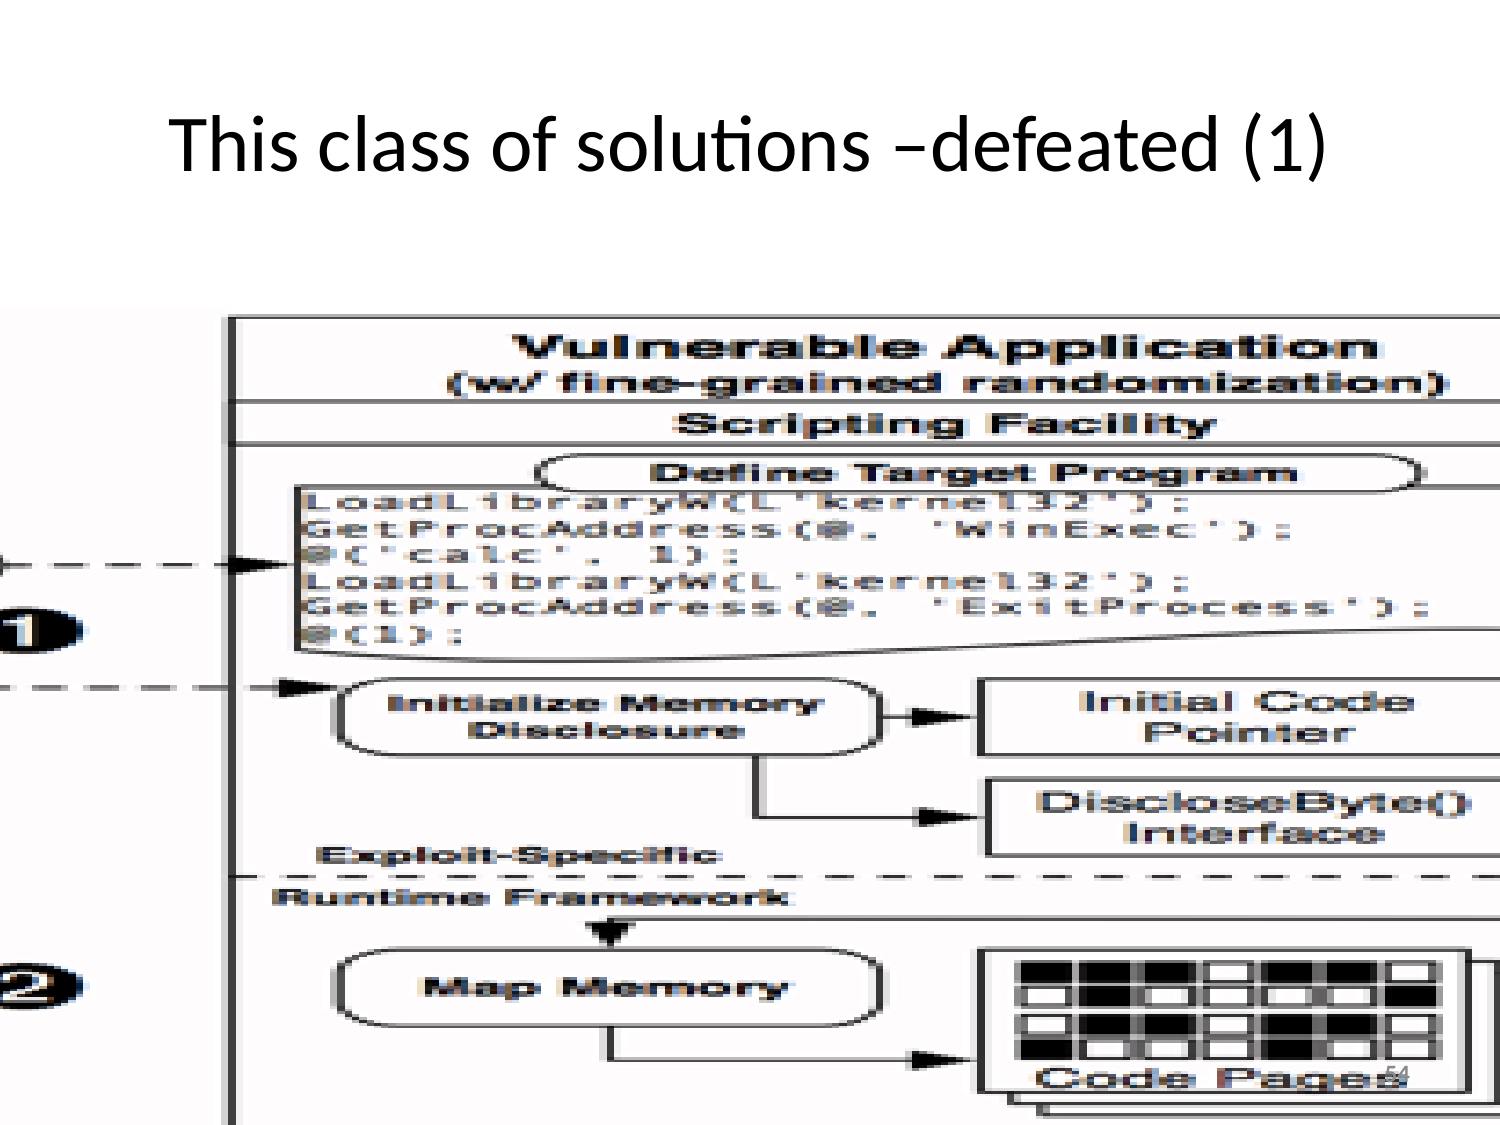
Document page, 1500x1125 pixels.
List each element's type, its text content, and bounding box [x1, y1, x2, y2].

title This class of solutions –defeated (1) [75, 45, 1425, 229]
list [0, 232, 1500, 1125]
